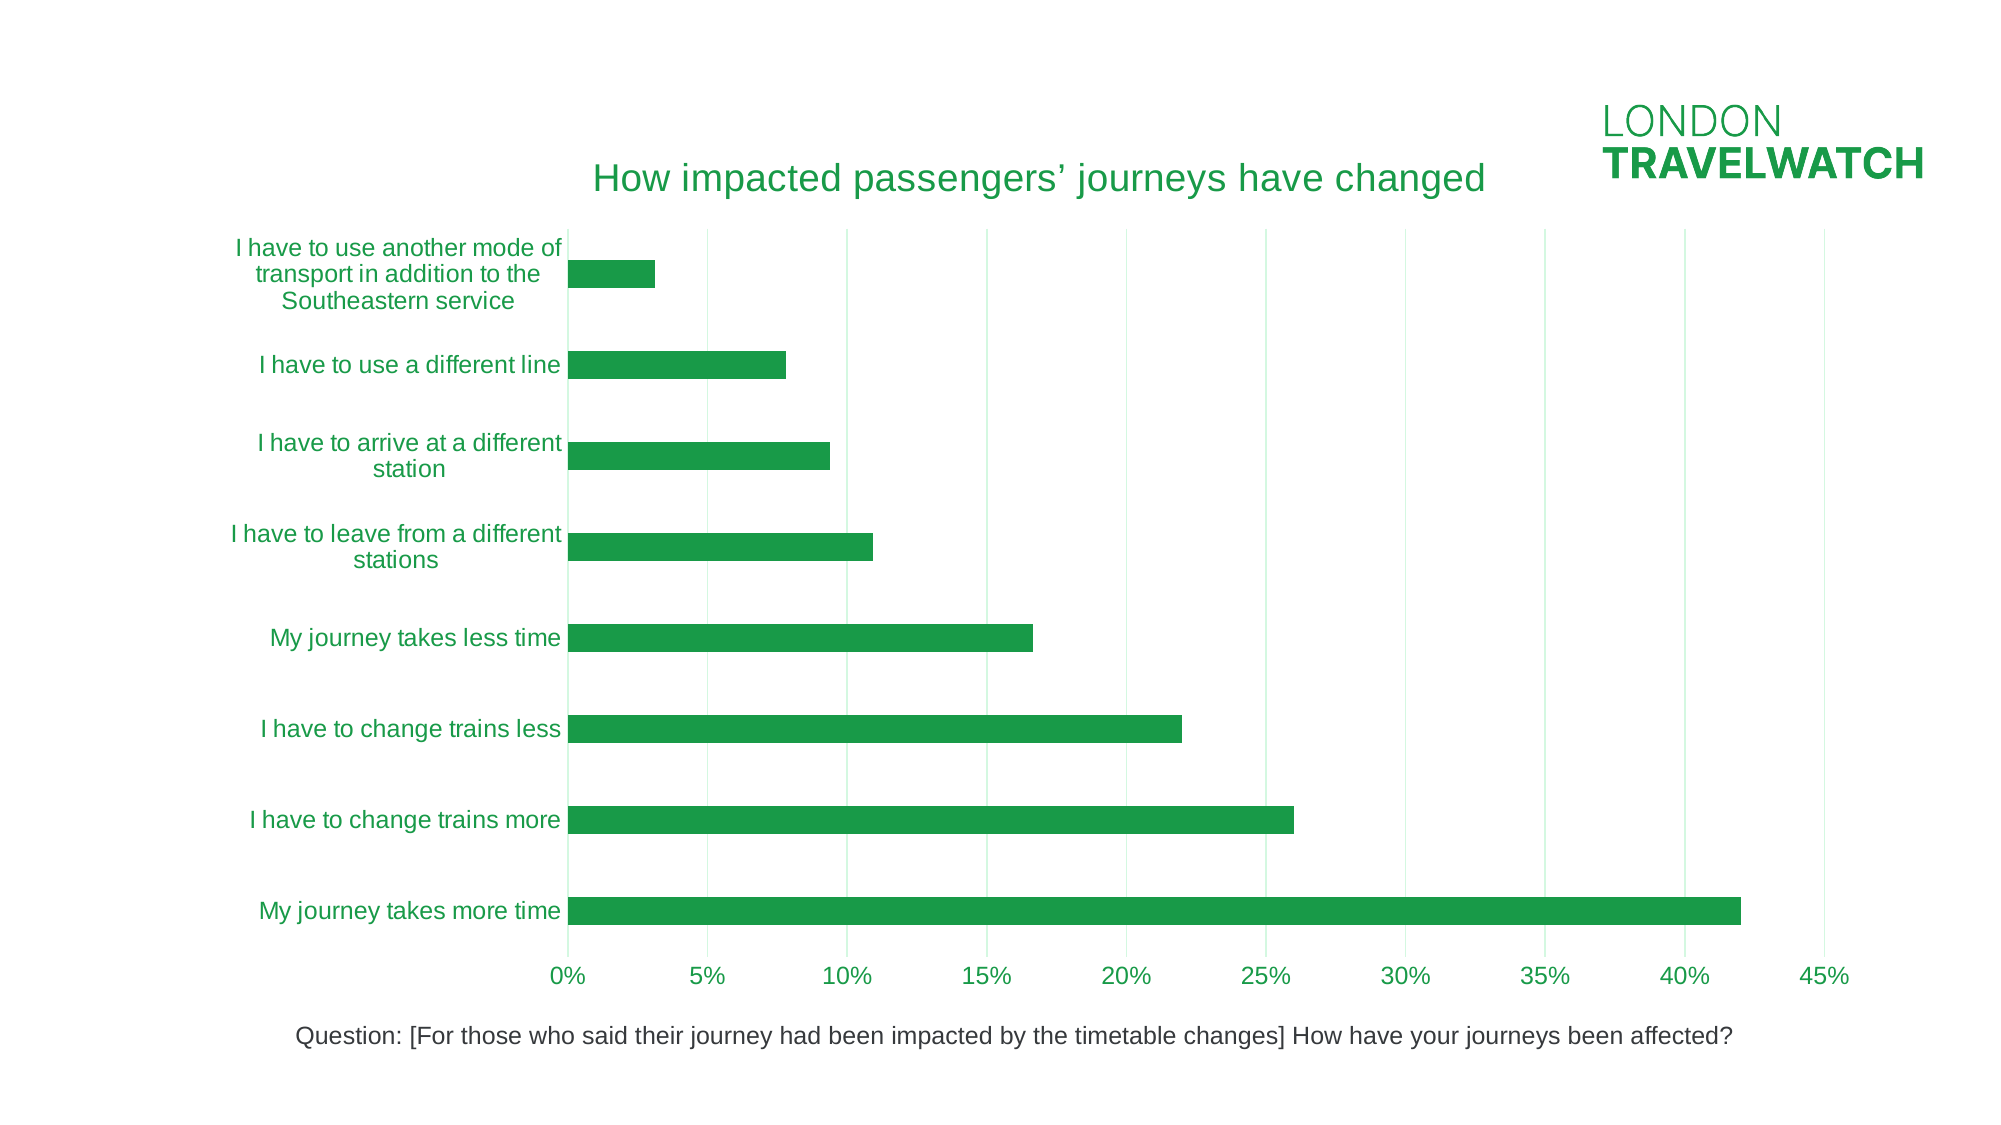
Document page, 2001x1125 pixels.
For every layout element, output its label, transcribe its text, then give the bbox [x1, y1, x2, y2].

chart [196, 117, 1884, 1007]
list Question: [For those who said their journey had been impacted by the timetable changes] How have your journeys been affected? [136, 1019, 1896, 1093]
picture [1578, 78, 1949, 205]
